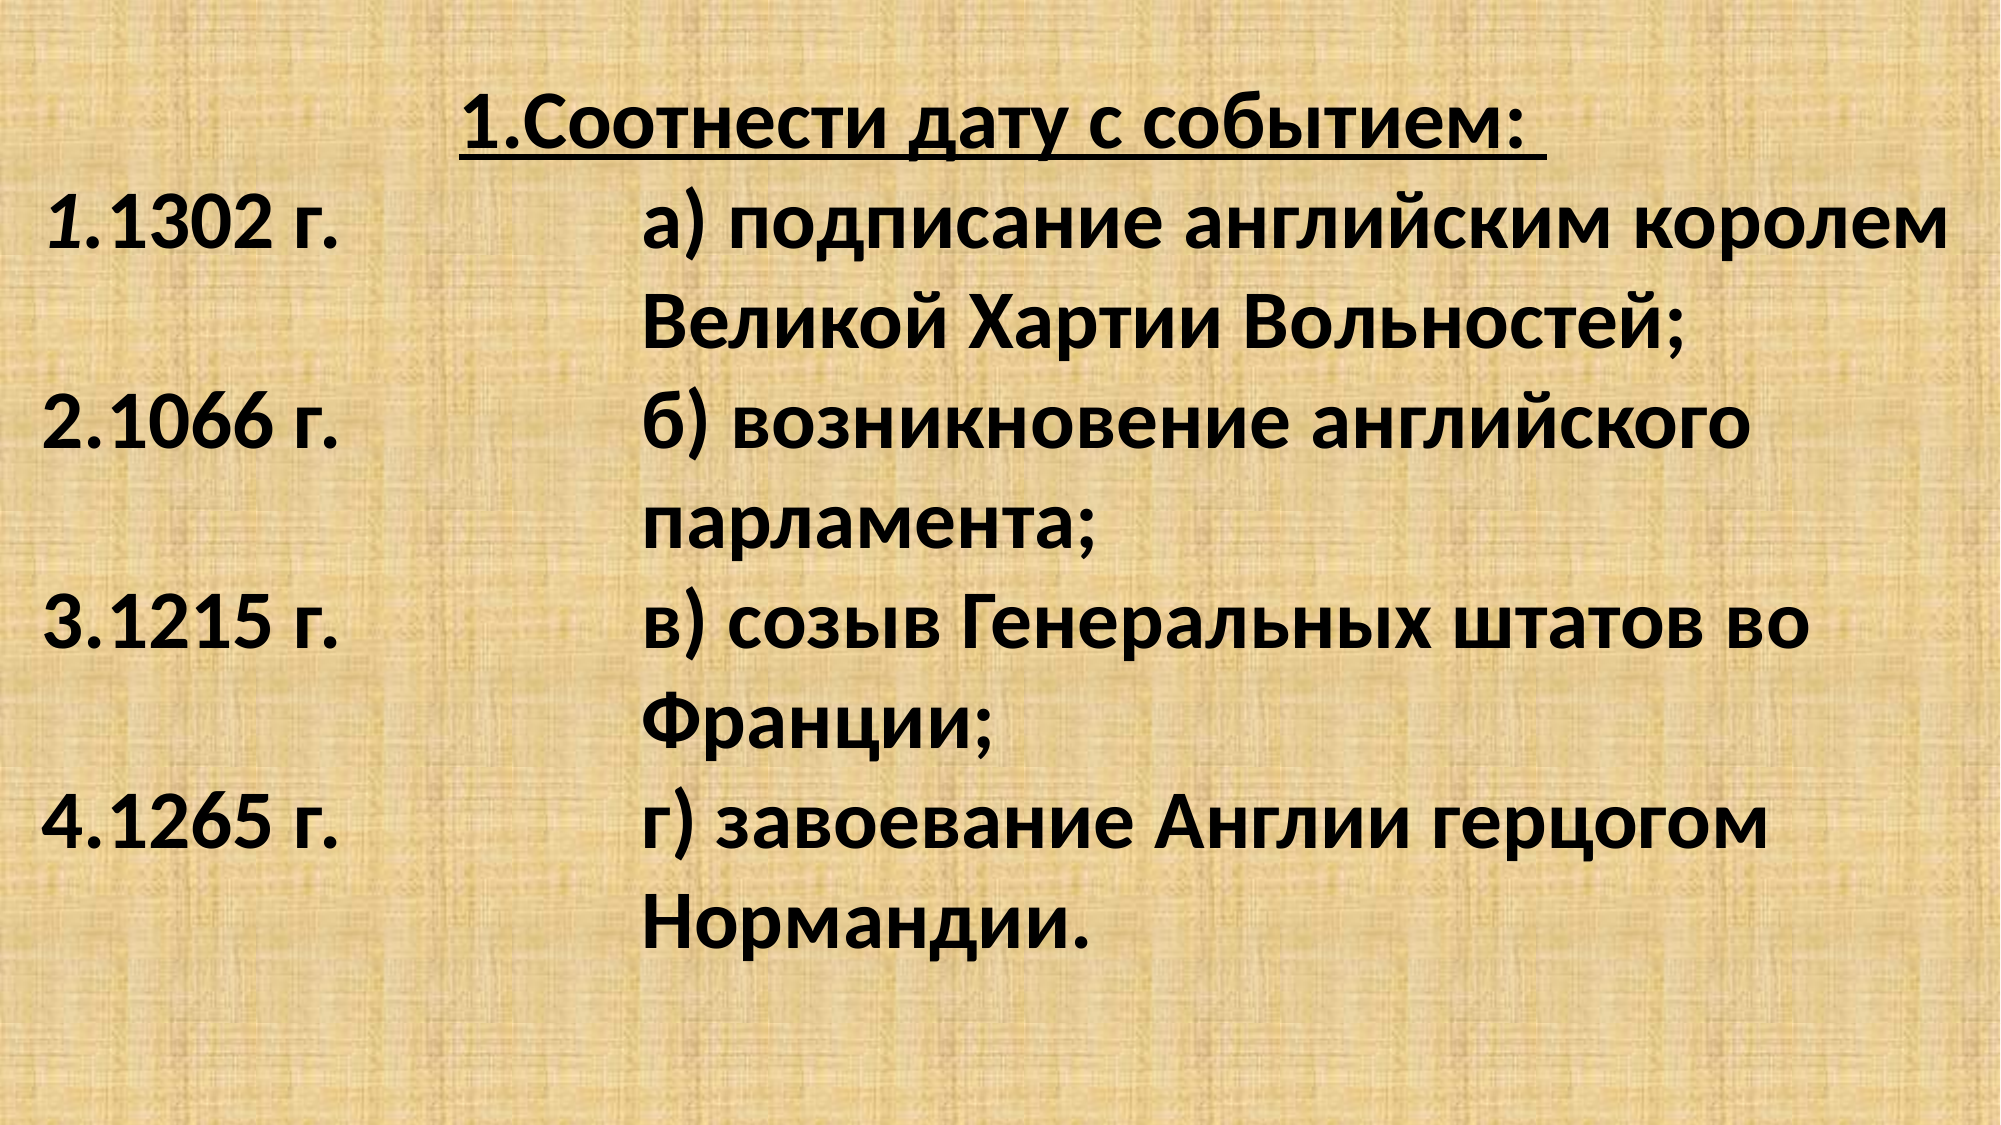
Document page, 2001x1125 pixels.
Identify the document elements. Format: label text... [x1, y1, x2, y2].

picture [0, 0, 2001, 1125]
text_box 1.Соотнести дату с событием: 1.1302 г. а) подписание английским королем Великой Хартии Вольностей; 2.1066 г. б) возникновение английского парламента; 3.1215 г. в) созыв Генеральных штатов во Франции; 4.1265 г. г) завоевание Англии герцогом Нормандии. [26, 58, 1979, 1073]
